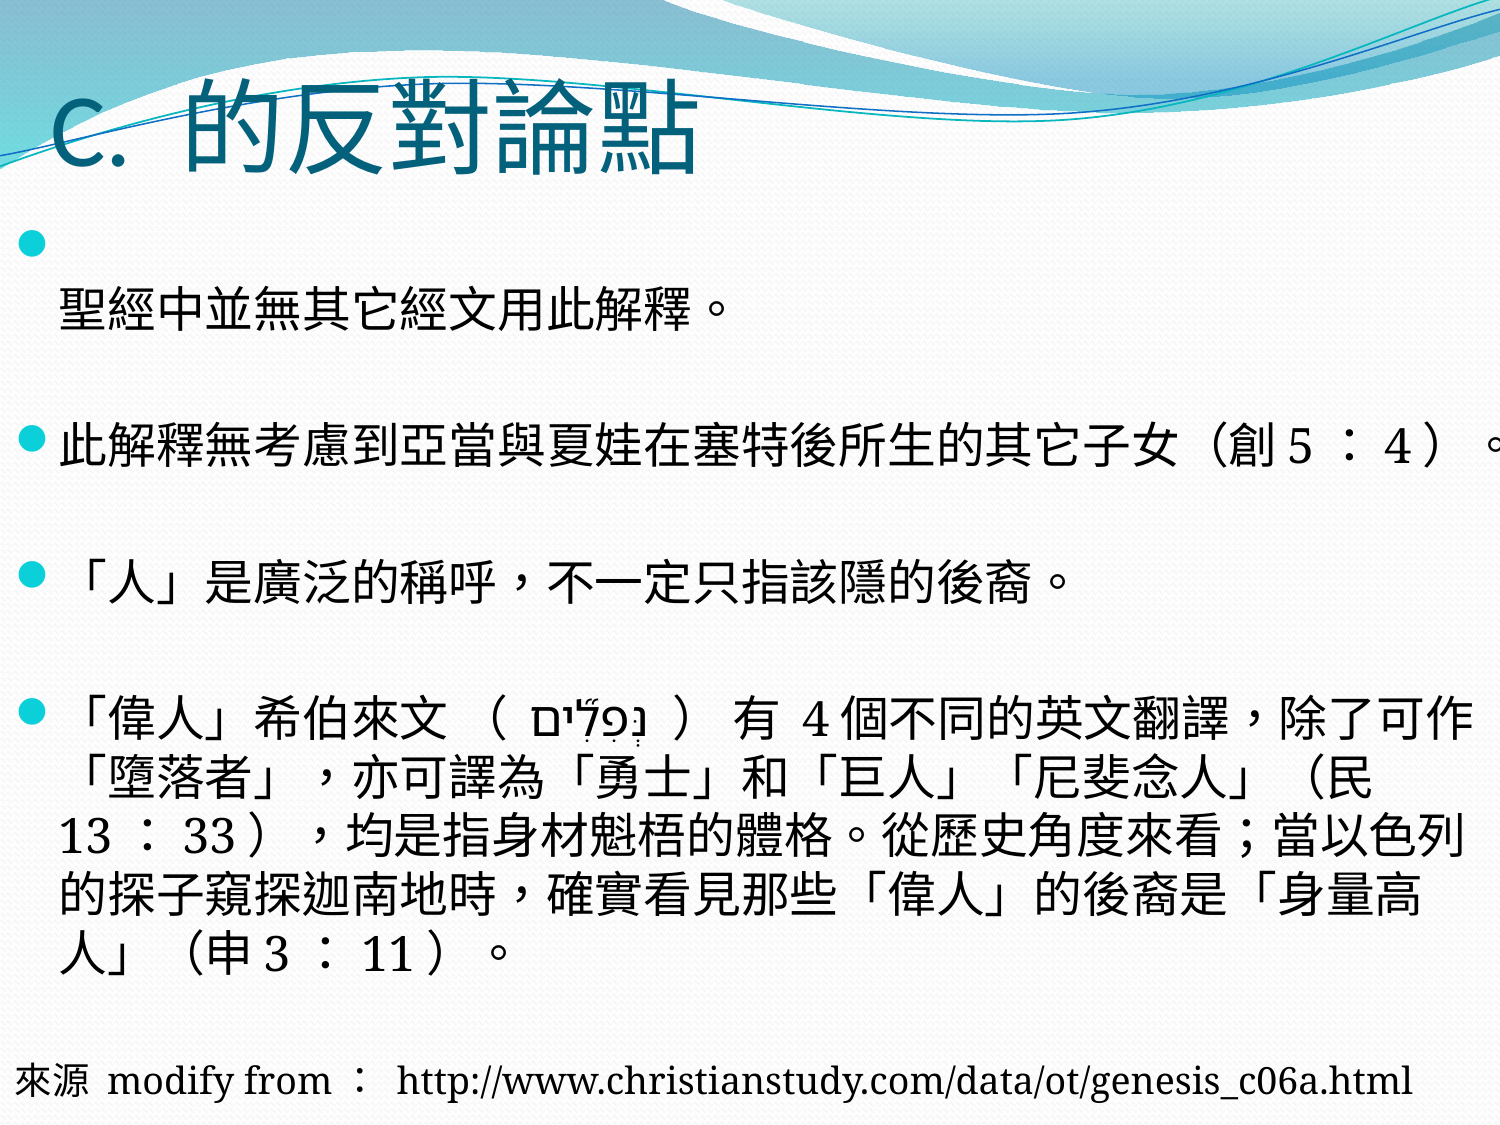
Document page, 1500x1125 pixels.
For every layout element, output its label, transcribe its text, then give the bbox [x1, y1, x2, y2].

list 聖經中並無其它經文用此解釋。 此解釋無考慮到亞當與夏娃在塞特後所生的其它子女（創5：4）。 「人」是廣泛的稱呼，不一定只指該隱的後裔。 「偉人」希伯來文 （ נְּפִלִ֞ים ） 有 4個不同的英文翻譯，除了可作「墮落者」，亦可譯為「勇士」和「巨人」「尼斐念人」（民13：33），均是指身材魁梧的體格。從歷史角度來看；當以色列的探子窺探迦南地時，確實看見那些「偉人」的後裔是「身量高人」（申3：11）。 [0, 212, 1500, 1049]
title C. 的反對論點 [50, 0, 1400, 188]
text_box 來源 modify from： http://www.christianstudy.com/data/ot/genesis_c06a.html [0, 1049, 1500, 1110]
